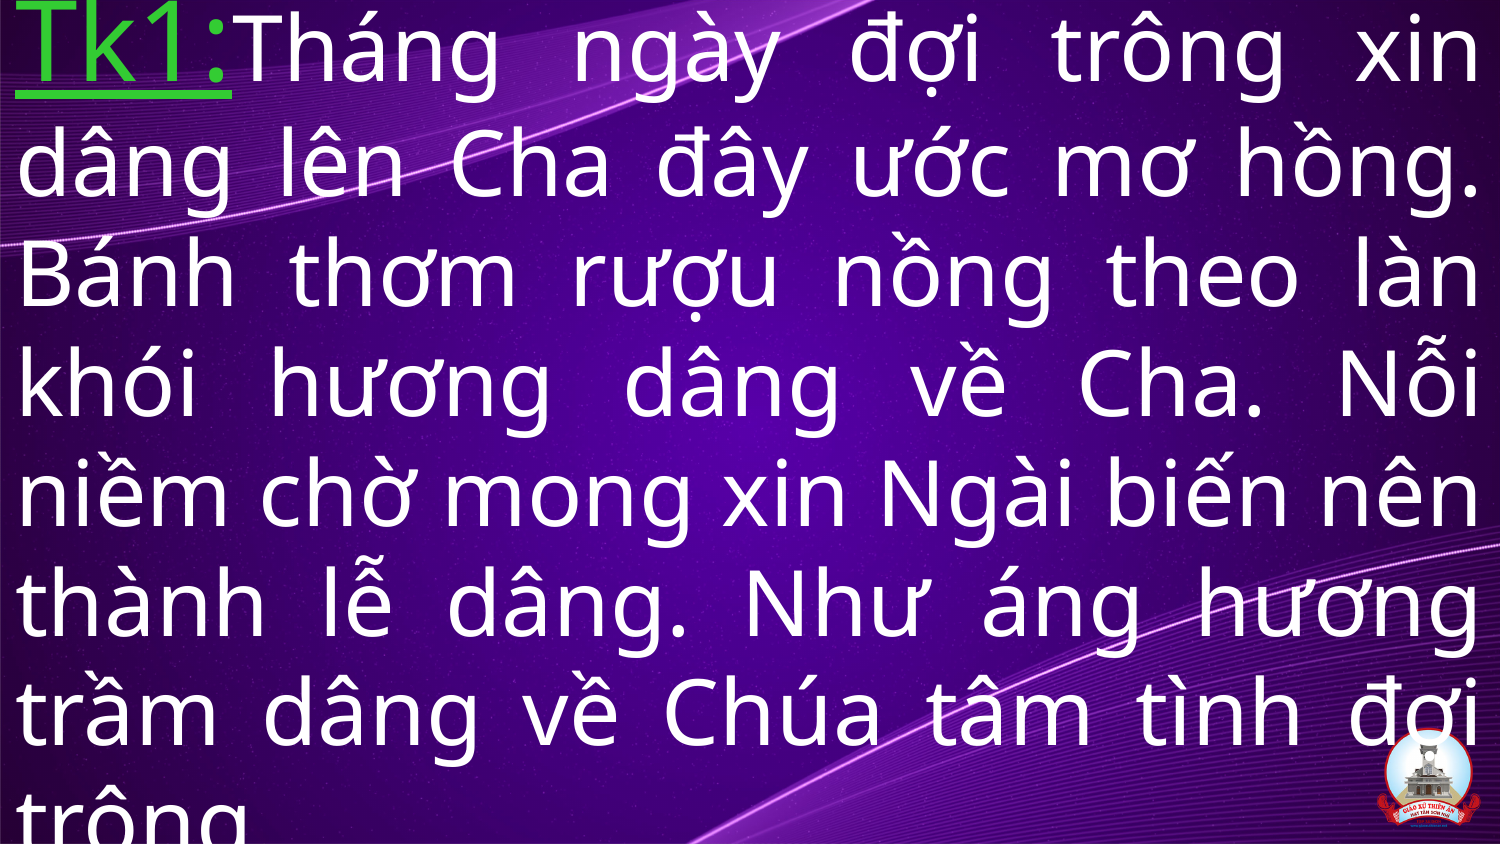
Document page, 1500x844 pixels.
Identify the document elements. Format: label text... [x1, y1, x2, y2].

title Tk1:Tháng ngày đợi trông xin dâng lên Cha đây ước mơ hồng. Bánh thơm rượu nồng theo làn khói hương dâng về Cha. Nỗi niềm chờ mong xin Ngài biến nên thành lễ dâng. Như áng hương trầm dâng về Chúa tâm tình đợi trông. [0, 0, 1500, 844]
